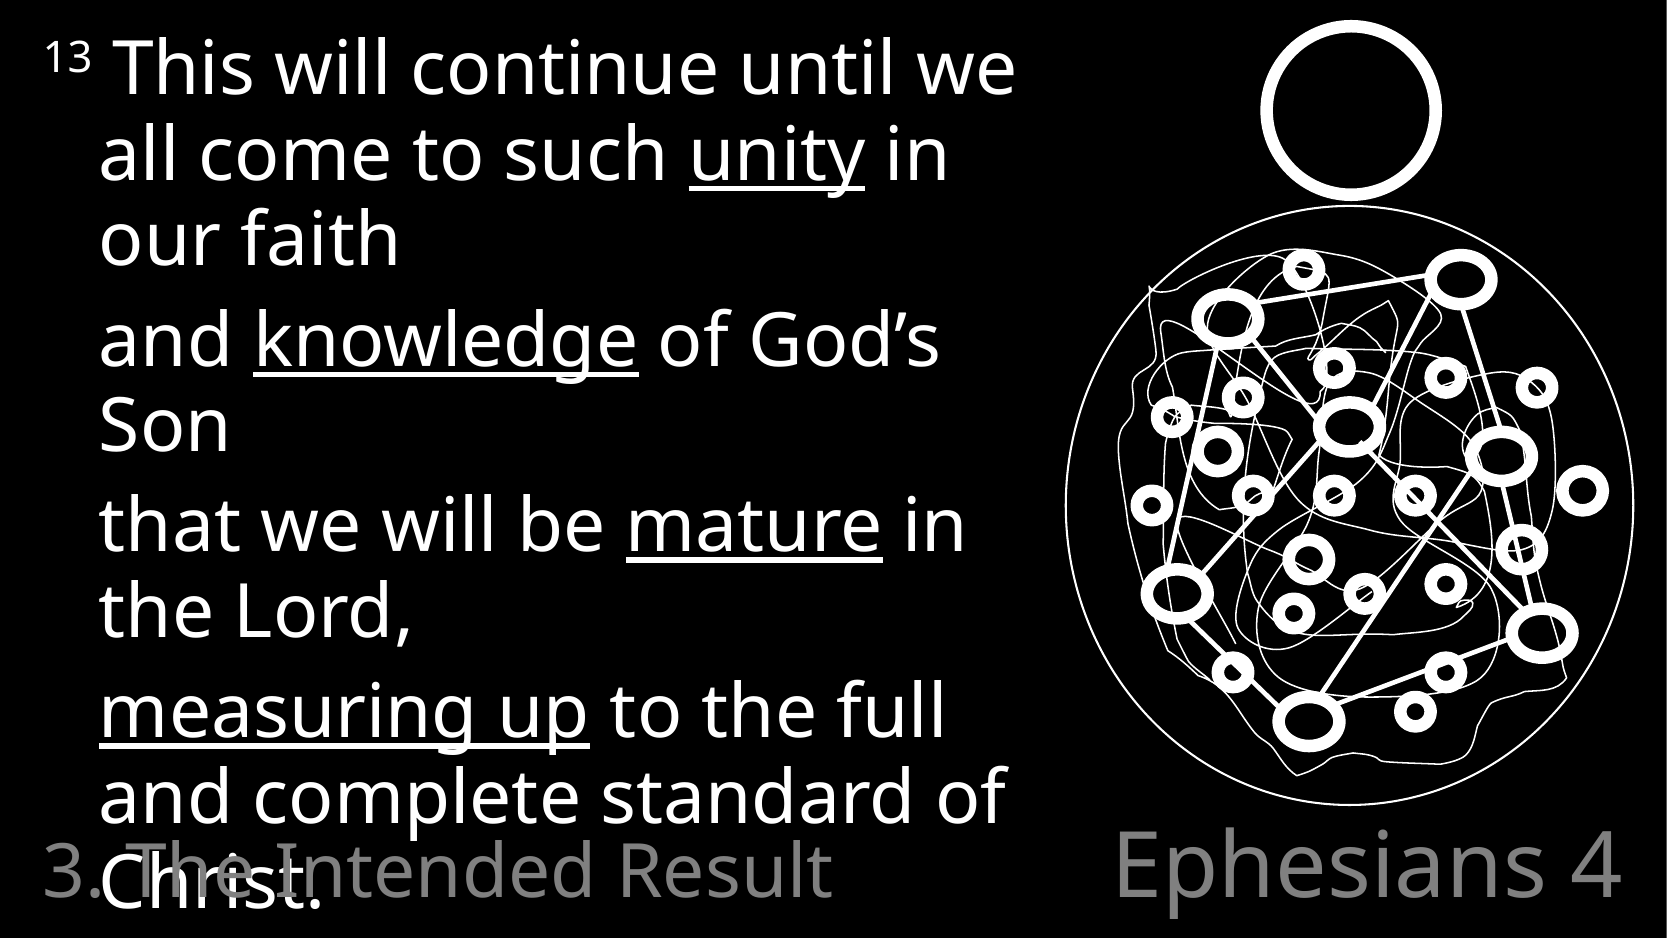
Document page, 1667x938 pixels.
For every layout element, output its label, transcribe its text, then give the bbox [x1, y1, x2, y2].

title Ephesians 4 [1247, 833, 1640, 923]
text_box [1065, 205, 1634, 806]
list 13 This will continue until we all come to such unity in our faith and knowledge of God’s Son that we will be mature in the Lord, measuring up to the full and complete standard of Christ. [27, 18, 1046, 813]
list 3. The Intended Result [27, 833, 1247, 923]
text_box [1266, 26, 1436, 195]
